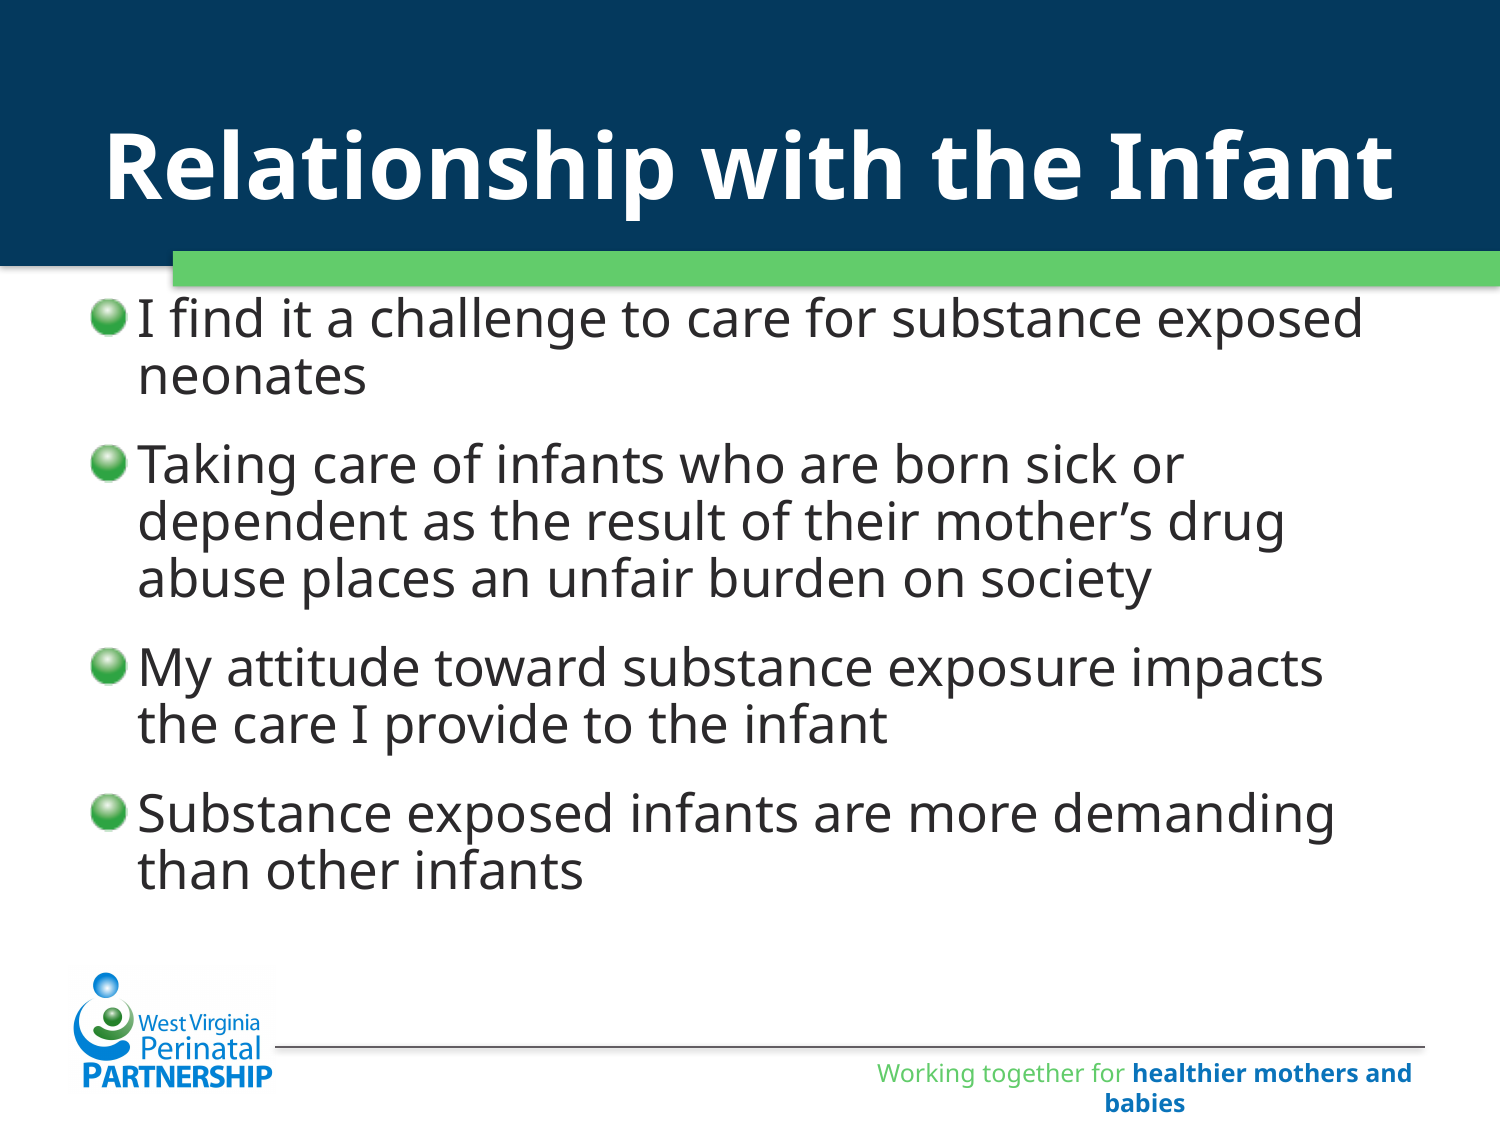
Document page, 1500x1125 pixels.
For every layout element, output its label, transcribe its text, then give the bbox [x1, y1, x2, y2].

list I find it a challenge to care for substance exposed neonates Taking care of infants who are born sick or dependent as the result of their mother’s drug abuse places an unfair burden on society My attitude toward substance exposure impacts the care I provide to the infant Substance exposed infants are more demanding than other infants [75, 284, 1425, 916]
picture [90, 793, 128, 832]
picture [90, 298, 128, 337]
picture [90, 647, 128, 686]
picture [68, 965, 276, 1094]
title Relationship with the Infant [74, 44, 1425, 226]
picture [90, 444, 128, 483]
